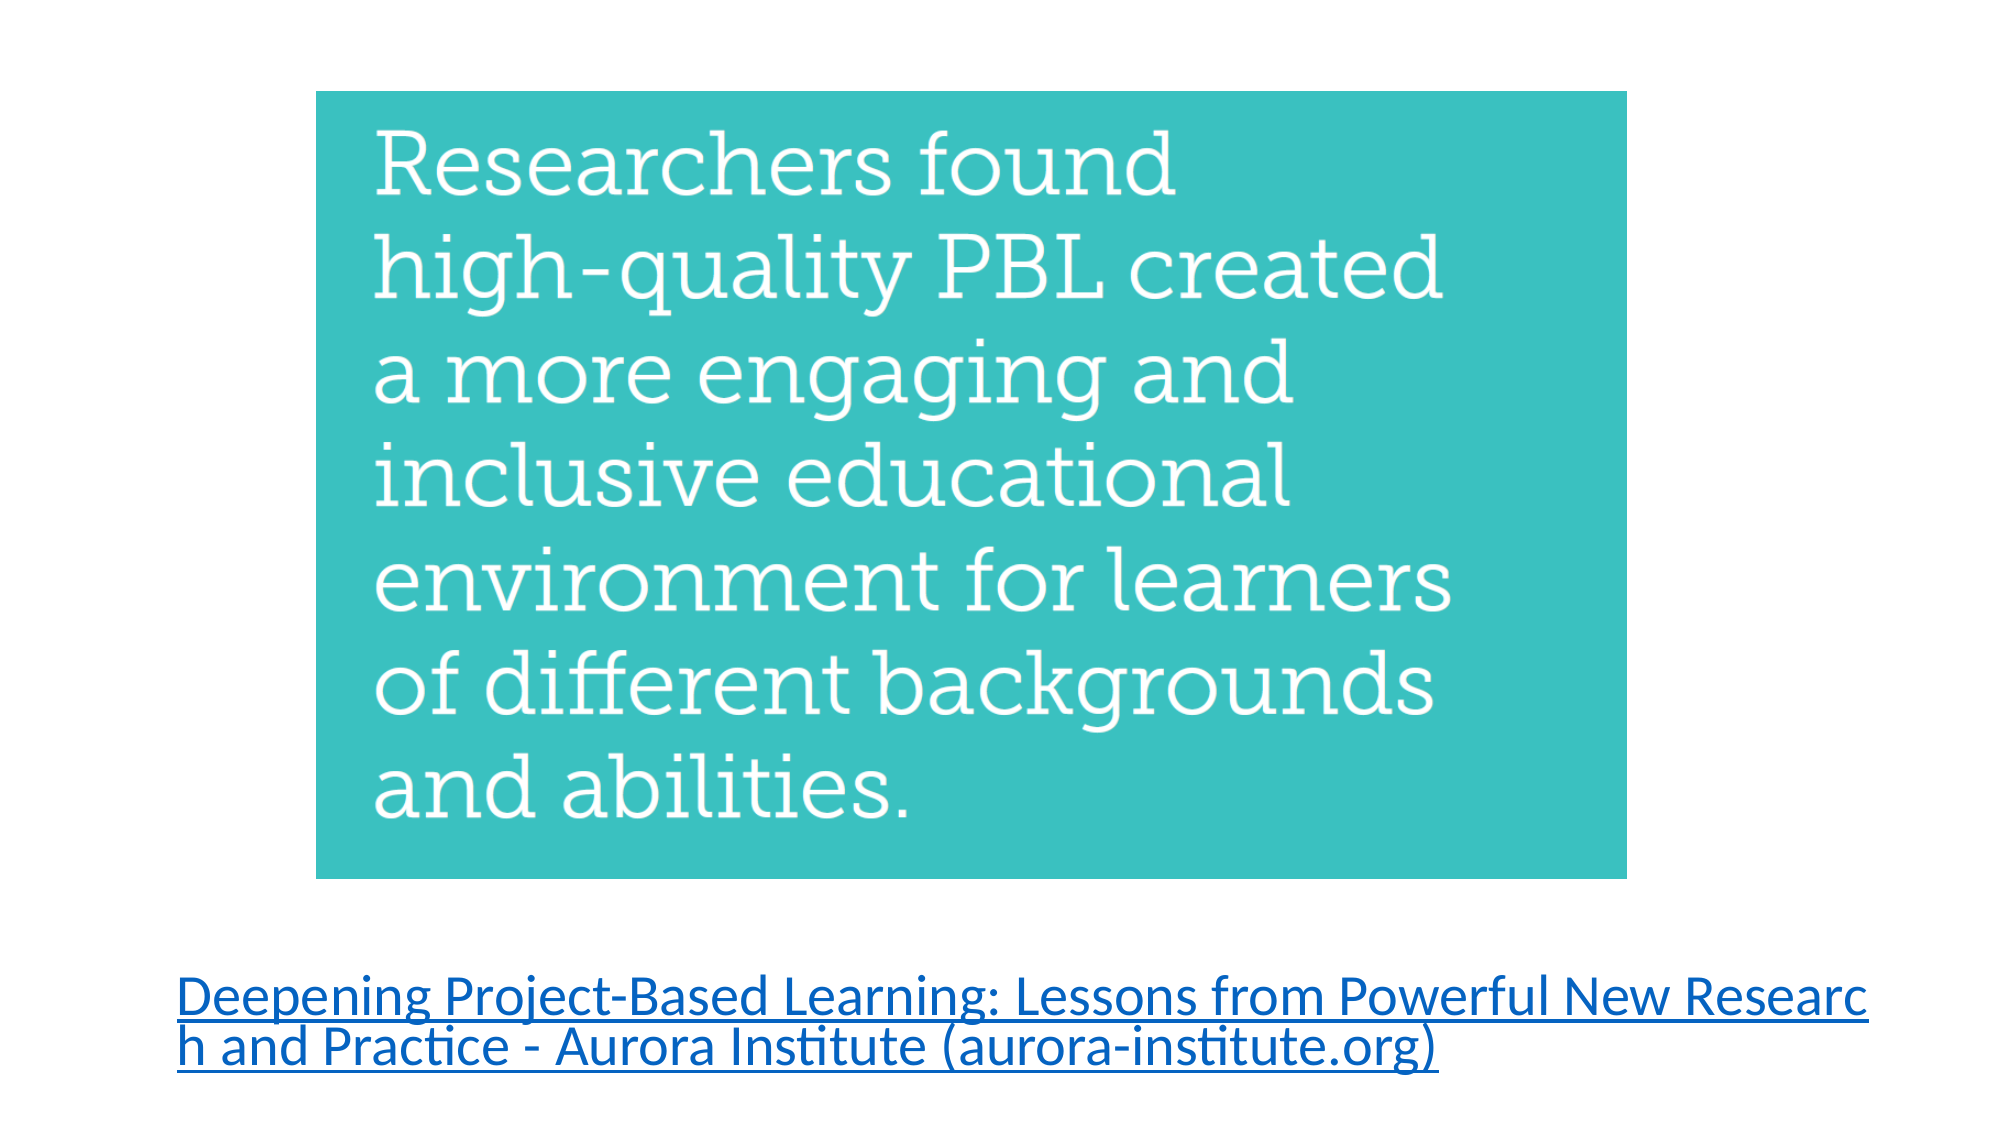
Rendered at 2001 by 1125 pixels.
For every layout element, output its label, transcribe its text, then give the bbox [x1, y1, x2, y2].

picture [315, 90, 1628, 879]
title Deepening Project-Based Learning: Lessons from Powerful New Research and Practice - Aurora Institute (aurora-institute.org) [161, 908, 1887, 1086]
